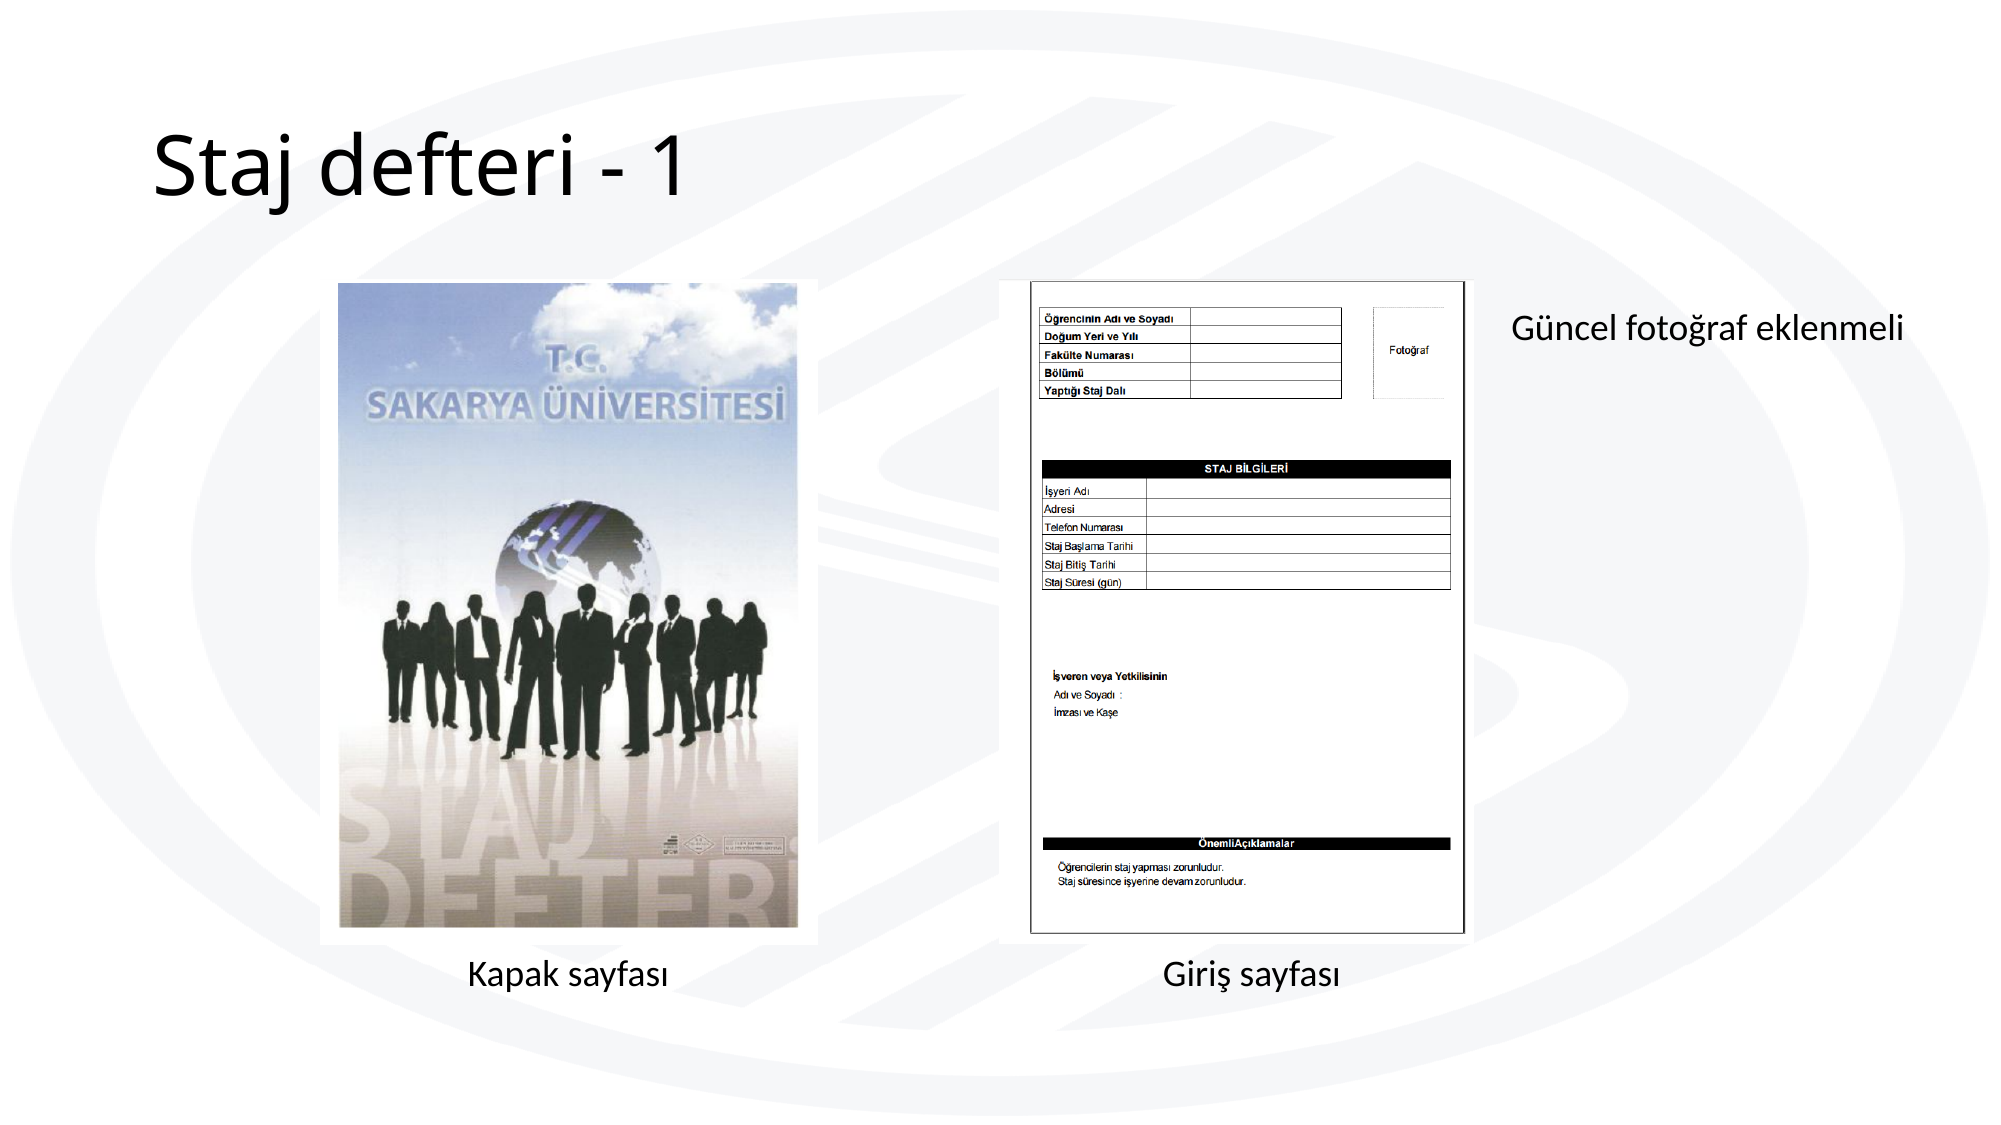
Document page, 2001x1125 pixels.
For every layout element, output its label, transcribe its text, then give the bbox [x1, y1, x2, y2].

text_box Kapak sayfası [453, 945, 685, 1002]
text_box Giriş sayfası [1148, 944, 1357, 1002]
text_box Güncel fotoğraf eklenmeli [1496, 296, 1971, 356]
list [999, 279, 1474, 944]
title Staj defteri - 1 [137, 59, 1863, 278]
picture [320, 279, 818, 945]
